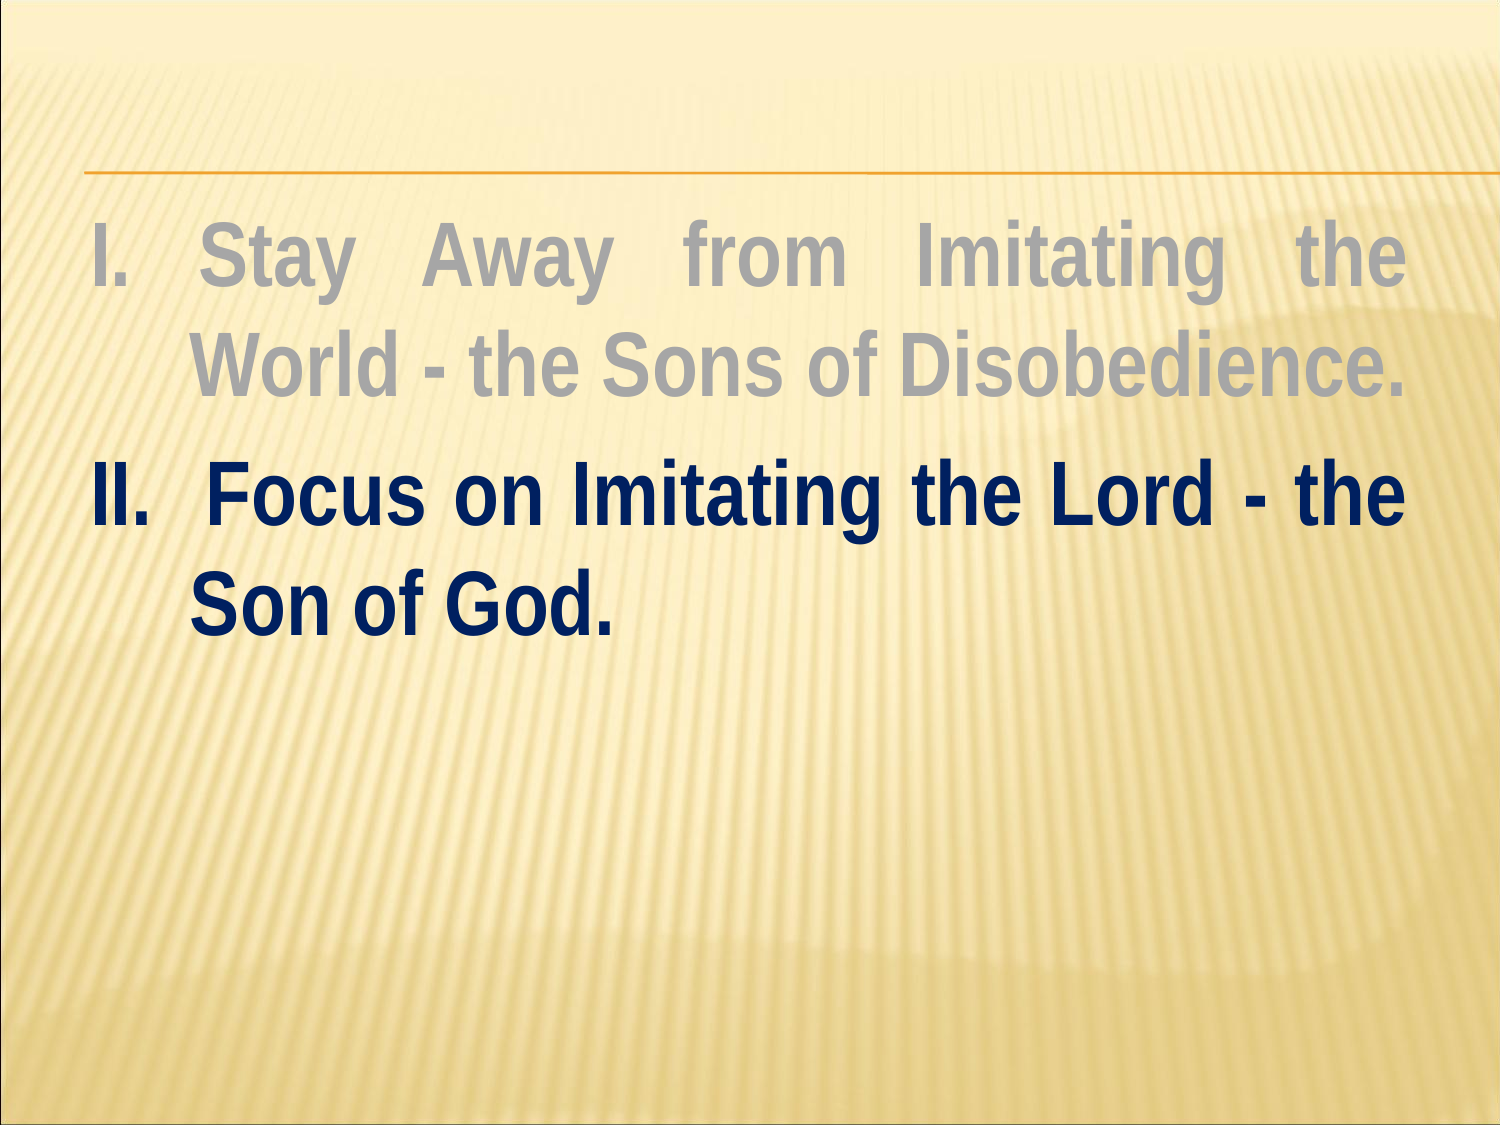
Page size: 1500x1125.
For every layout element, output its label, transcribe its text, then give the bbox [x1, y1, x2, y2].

list I. Stay Away from Imitating the World - the Sons of Disobedience. II. Focus on Imitating the Lord - the Son of God. [75, 187, 1425, 950]
picture [0, 0, 1500, 1125]
